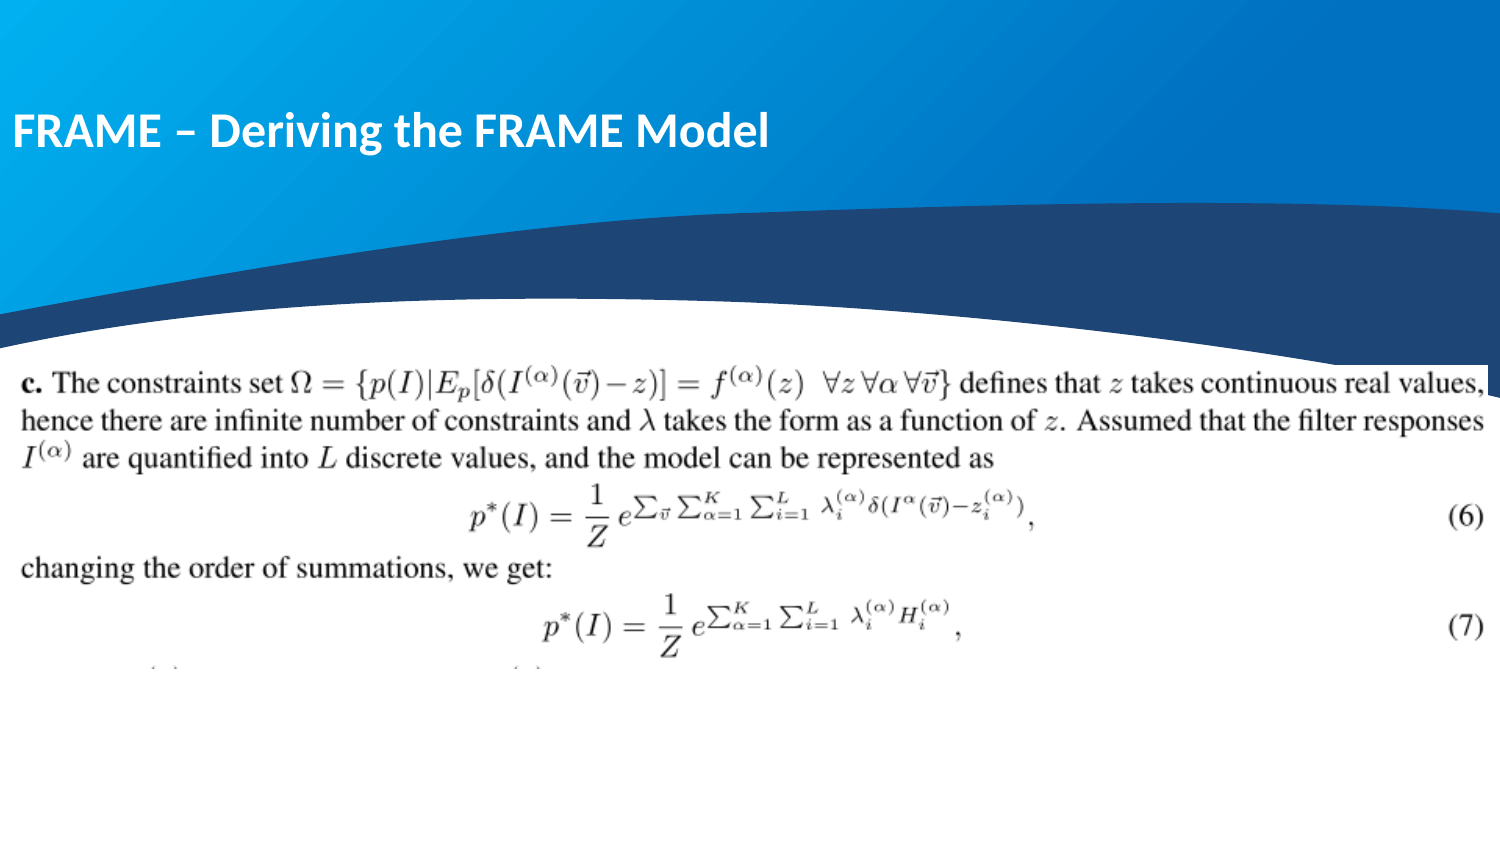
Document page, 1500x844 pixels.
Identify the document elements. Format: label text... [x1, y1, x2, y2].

picture [12, 365, 1488, 669]
text_box FRAME – Deriving the FRAME Model [0, 0, 1402, 165]
text_box [0, 200, 1500, 400]
text_box [0, 0, 1500, 311]
